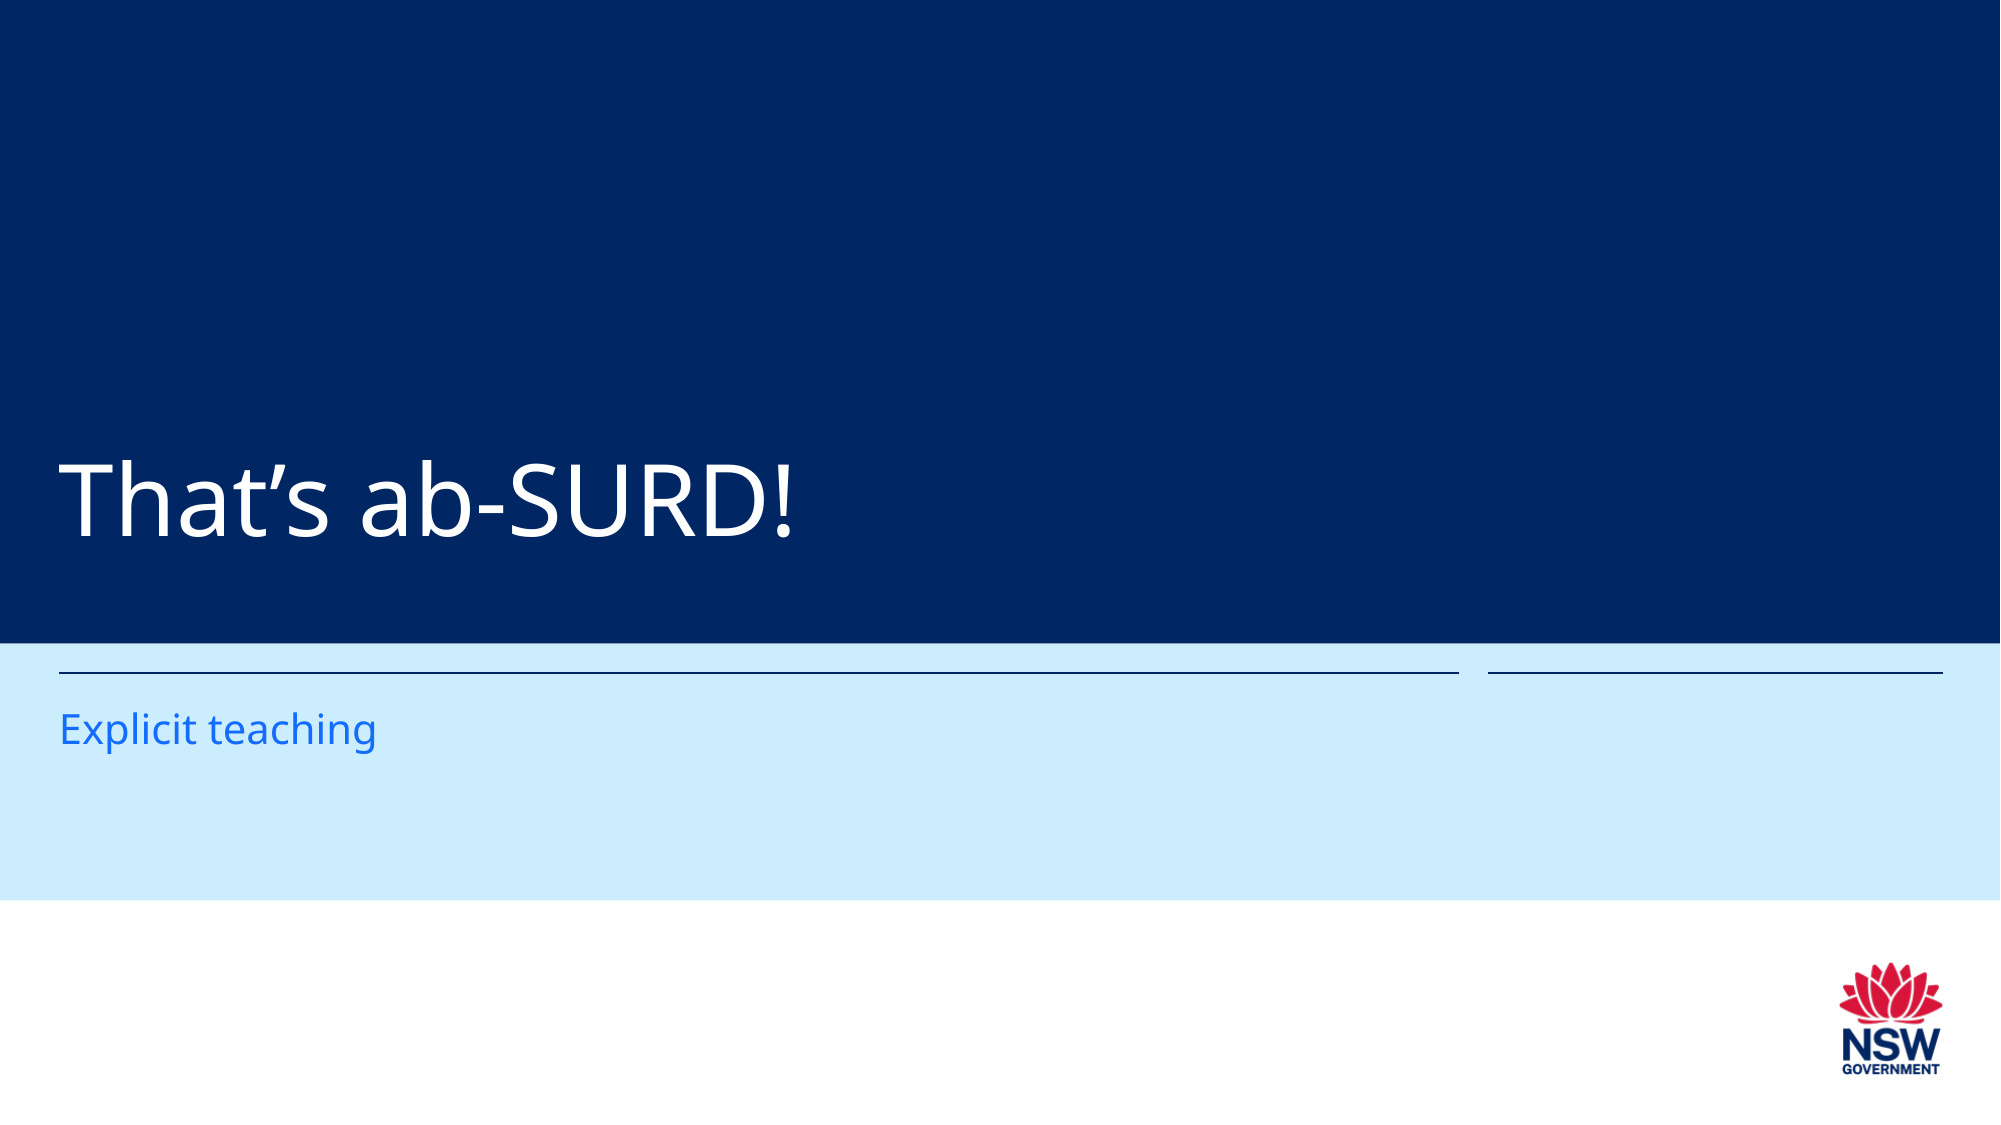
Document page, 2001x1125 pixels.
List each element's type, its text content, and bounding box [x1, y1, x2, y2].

picture [1839, 962, 1943, 1075]
title That’s ab-SURD! [59, 450, 1943, 563]
list Explicit teaching [59, 702, 502, 880]
